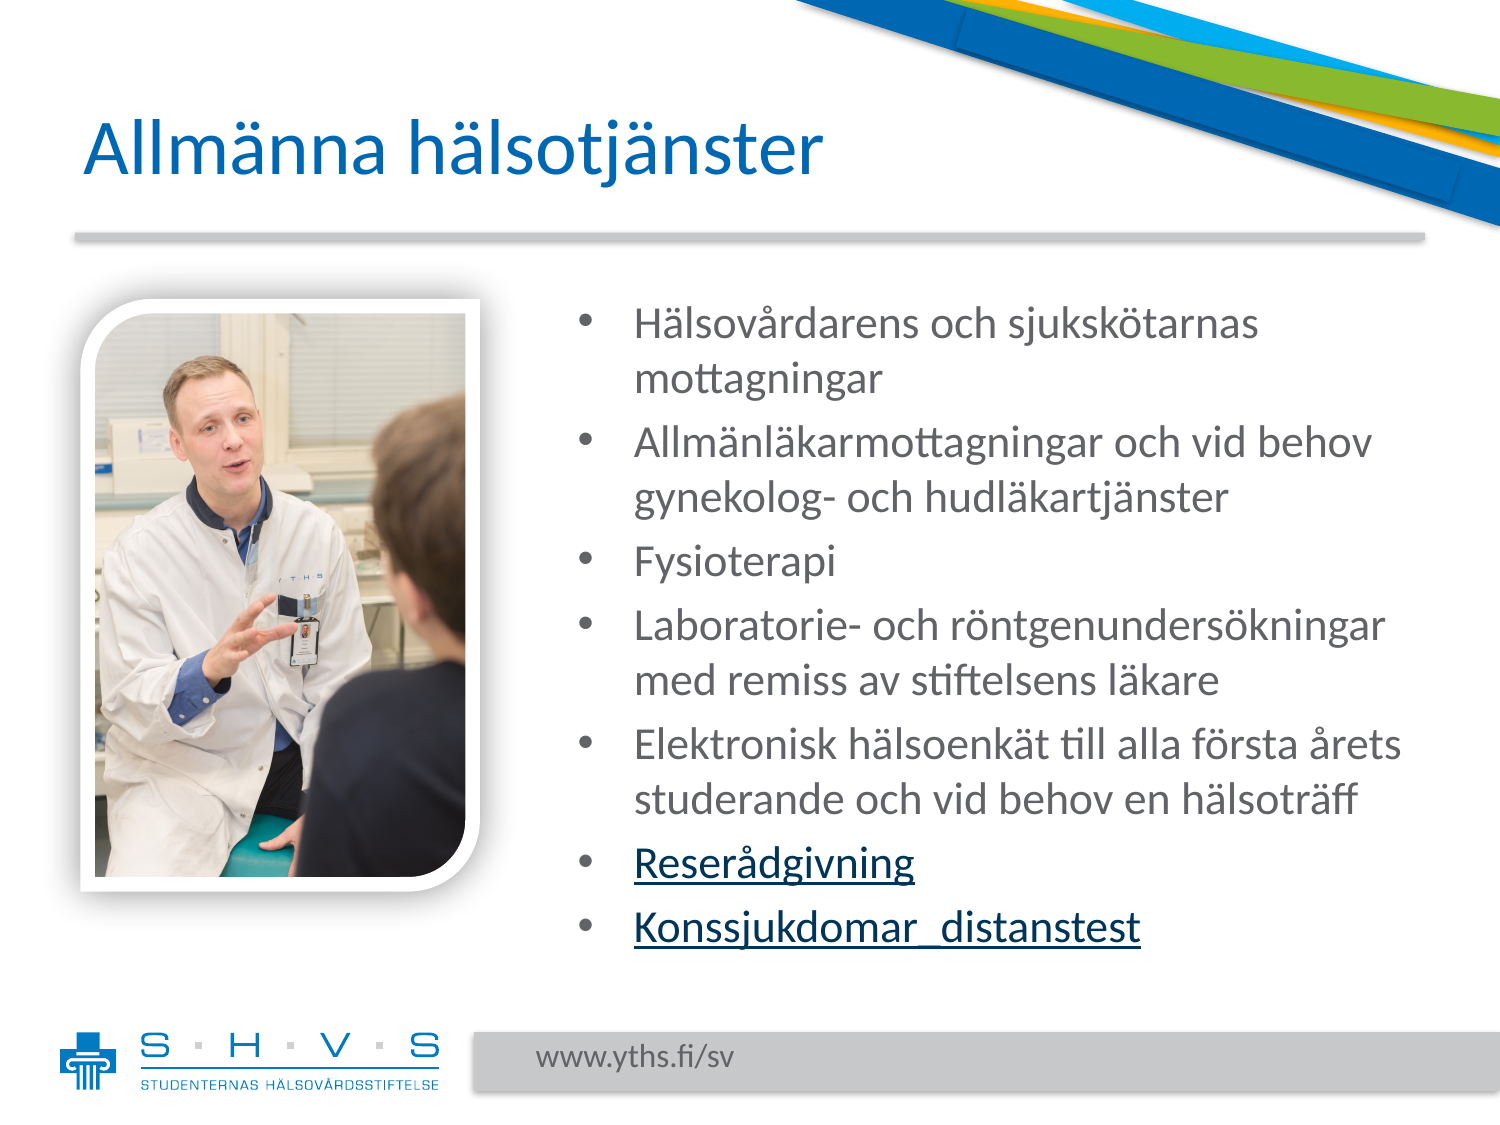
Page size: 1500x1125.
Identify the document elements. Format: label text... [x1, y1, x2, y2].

text_box [954, 7, 1462, 203]
text_box Allmänna hälsotjänster [68, 49, 1419, 237]
picture [87, 305, 473, 885]
list Hälsovårdarens och sjukskötarnas mottagningar Allmänläkarmottagningar och vid behov gynekolog- och hudläkartjänster Fysioterapi Laboratorie- och röntgenundersökningar med remiss av stiftelsens läkare Elektronisk hälsoenkät till alla första årets studerande och vid behov en hälsoträff Reserådgivning Konssjukdomar_distanstest [562, 284, 1500, 1030]
